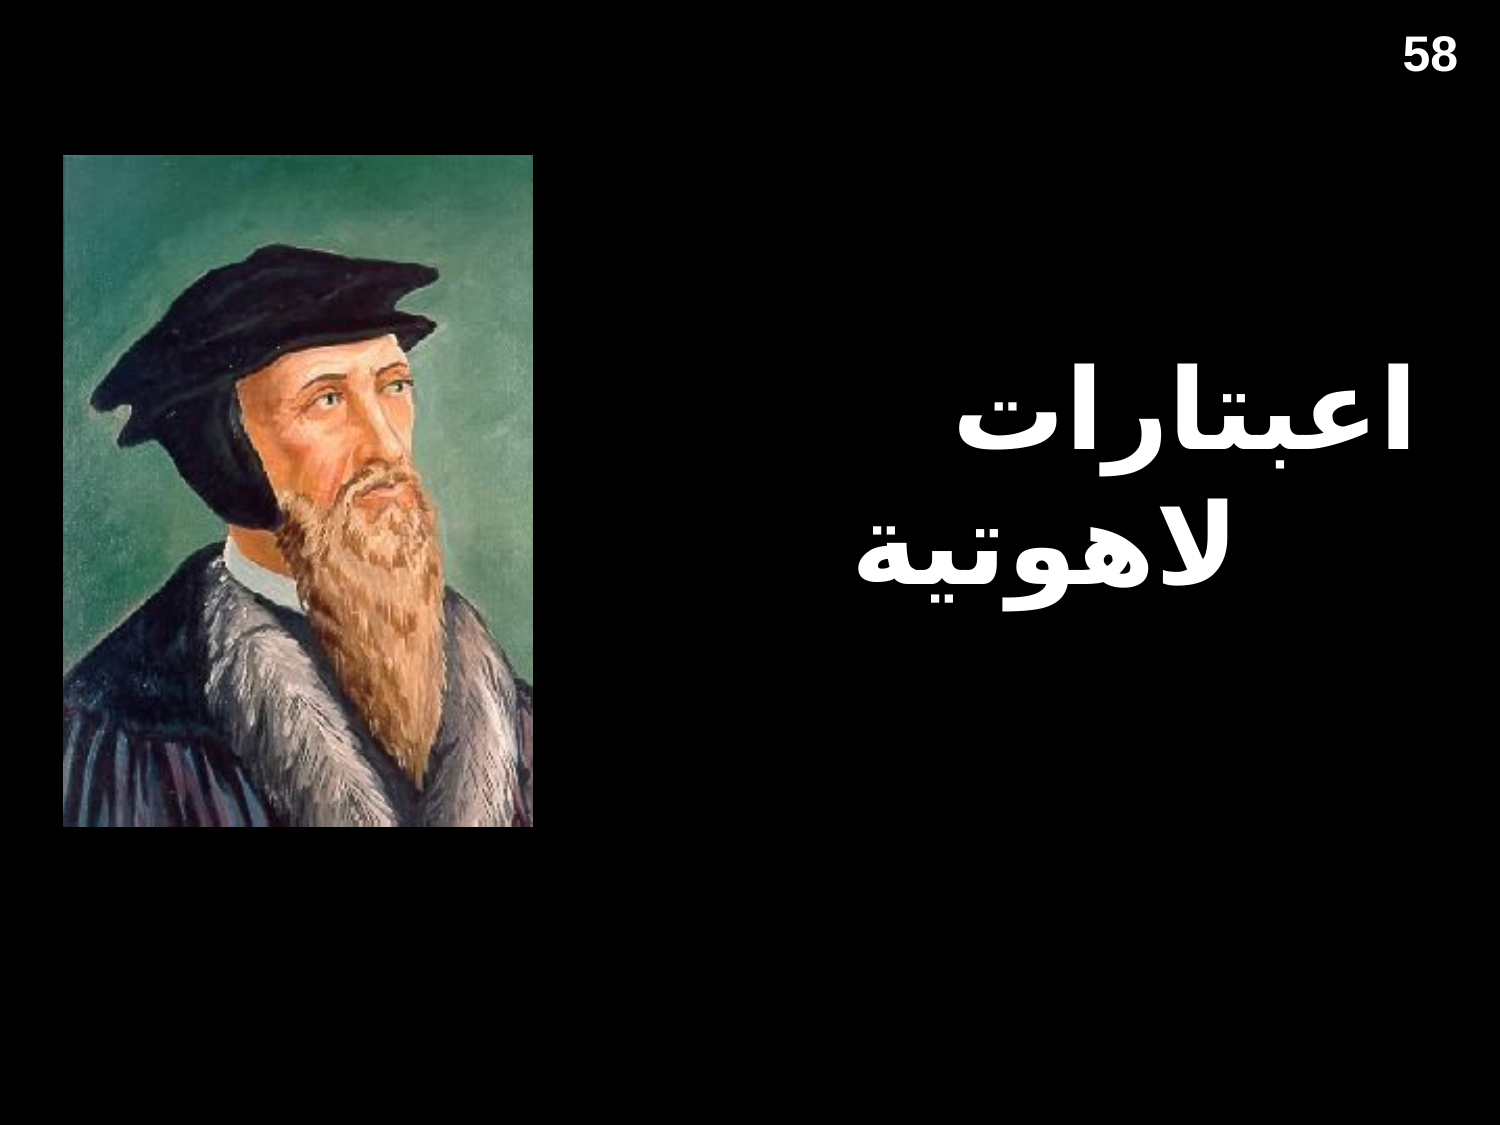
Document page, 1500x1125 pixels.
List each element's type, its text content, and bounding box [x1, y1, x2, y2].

text_box 58 [1387, 14, 1474, 89]
picture [63, 155, 533, 827]
title اعبتارات لاهوتية [590, 38, 1500, 906]
